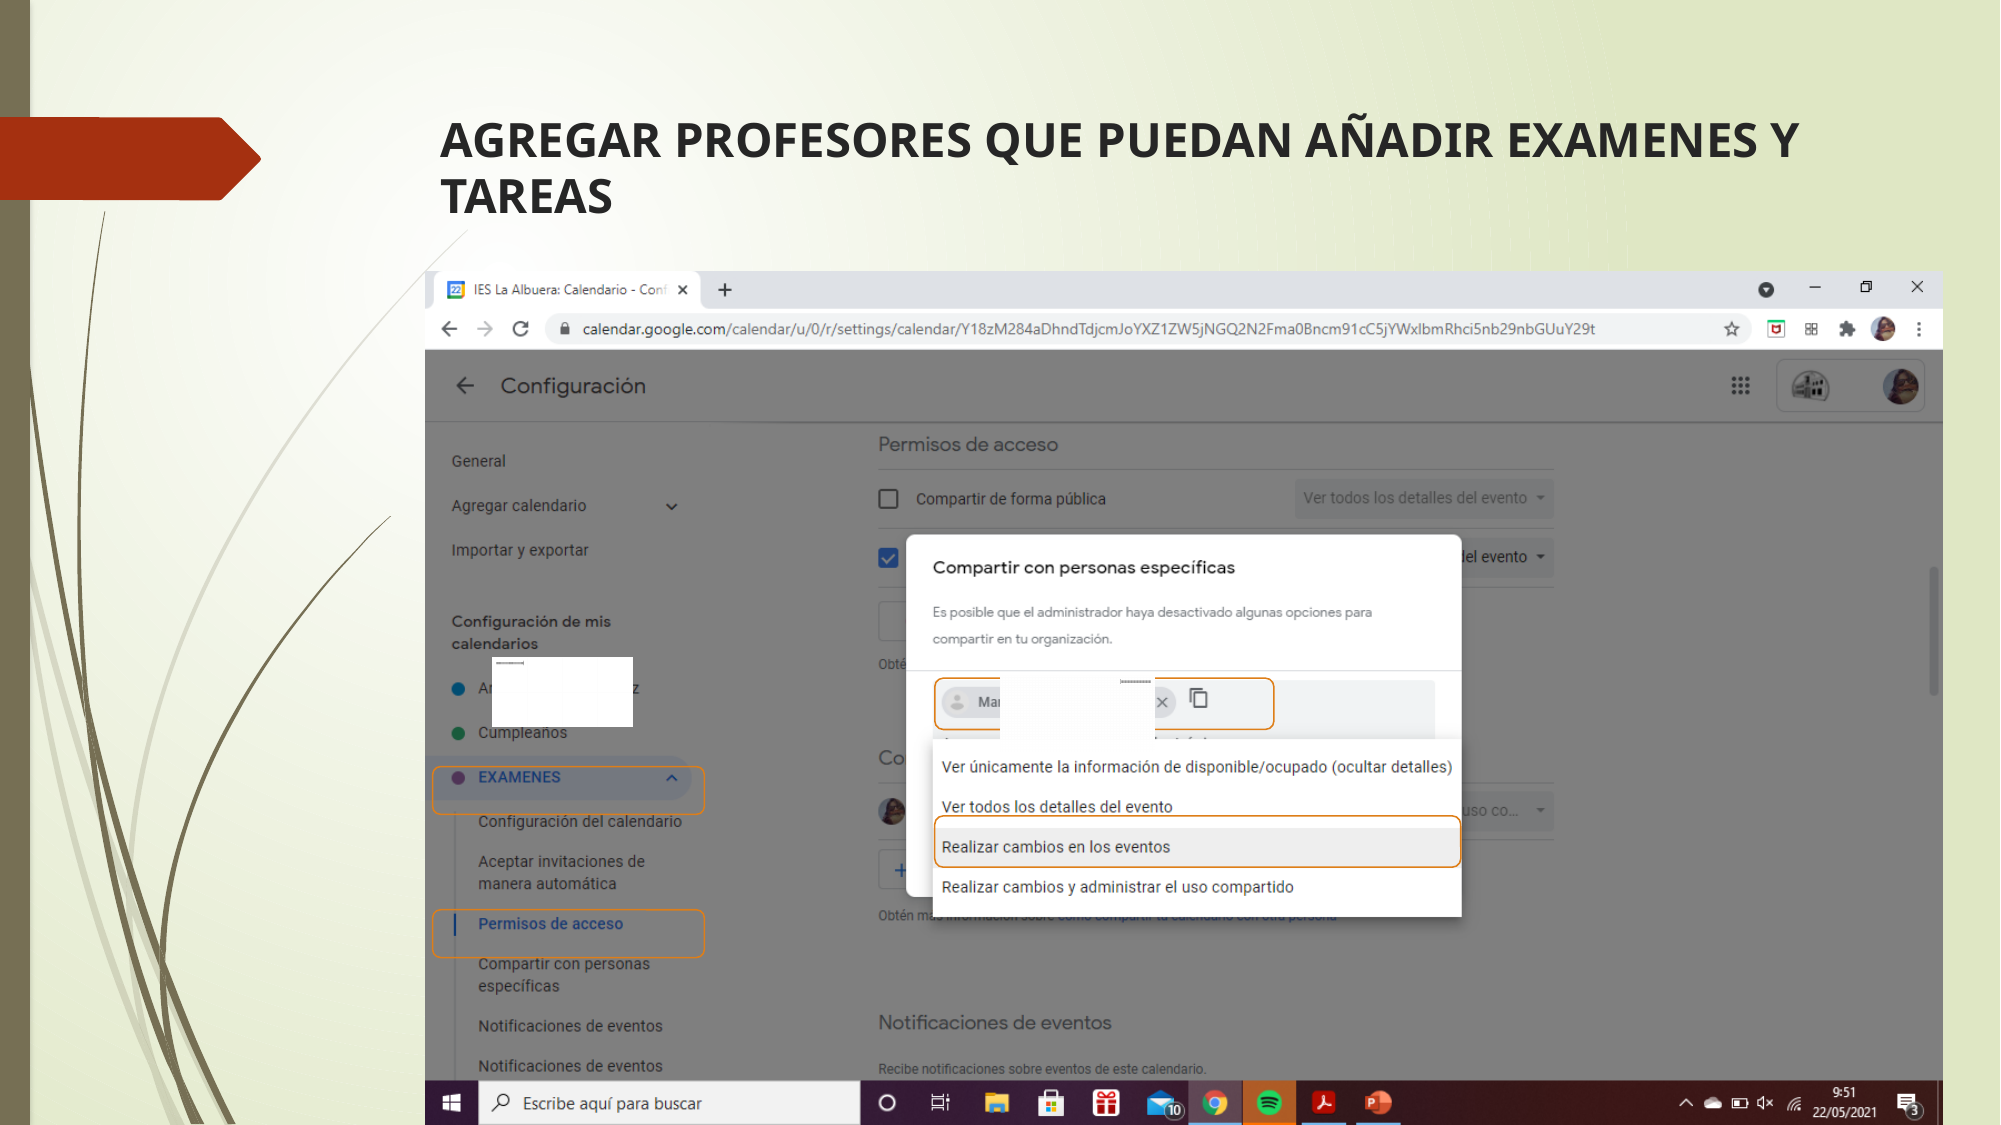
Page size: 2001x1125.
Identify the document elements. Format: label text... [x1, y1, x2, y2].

picture [425, 271, 1943, 1125]
title AGREGAR PROFESORES QUE PUEDAN AÑADIR EXAMENES Y TAREAS [425, 102, 2000, 232]
